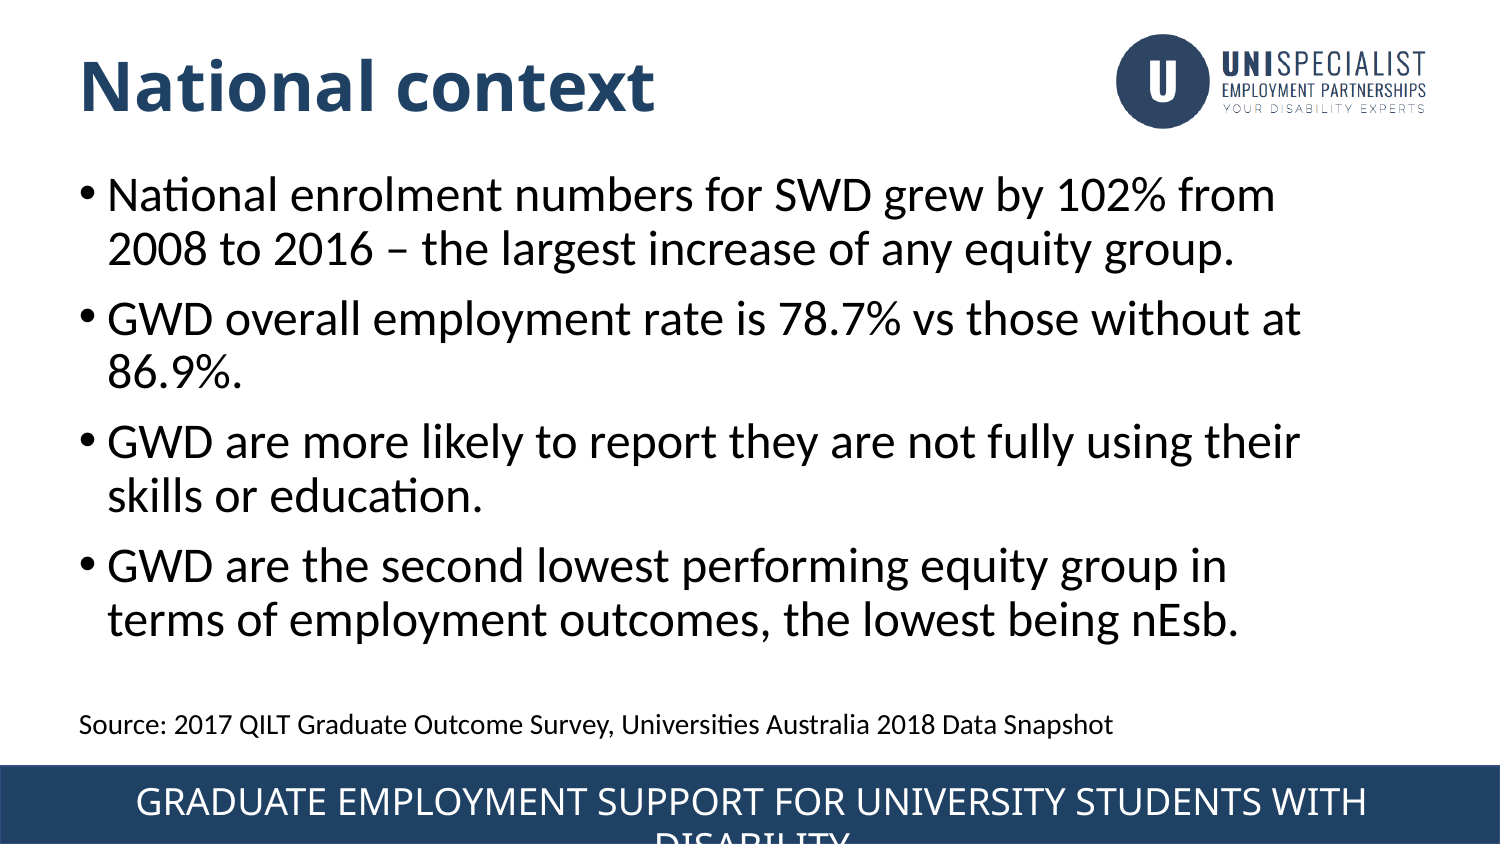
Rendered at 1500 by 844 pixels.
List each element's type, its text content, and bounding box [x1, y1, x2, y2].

picture [1058, 0, 1486, 162]
title National context [63, 44, 1414, 135]
list National enrolment numbers for SWD grew by 102% from 2008 to 2016 – the largest increase of any equity group. GWD overall employment rate is 78.7% vs those without at 86.9%. GWD are more likely to report they are not fully using their skills or education. GWD are the second lowest performing equity group in terms of employment outcomes, the lowest being nEsb. Source: 2017 QILT Graduate Outcome Survey, Universities Australia 2018 Data Snapshot [63, 160, 1371, 800]
